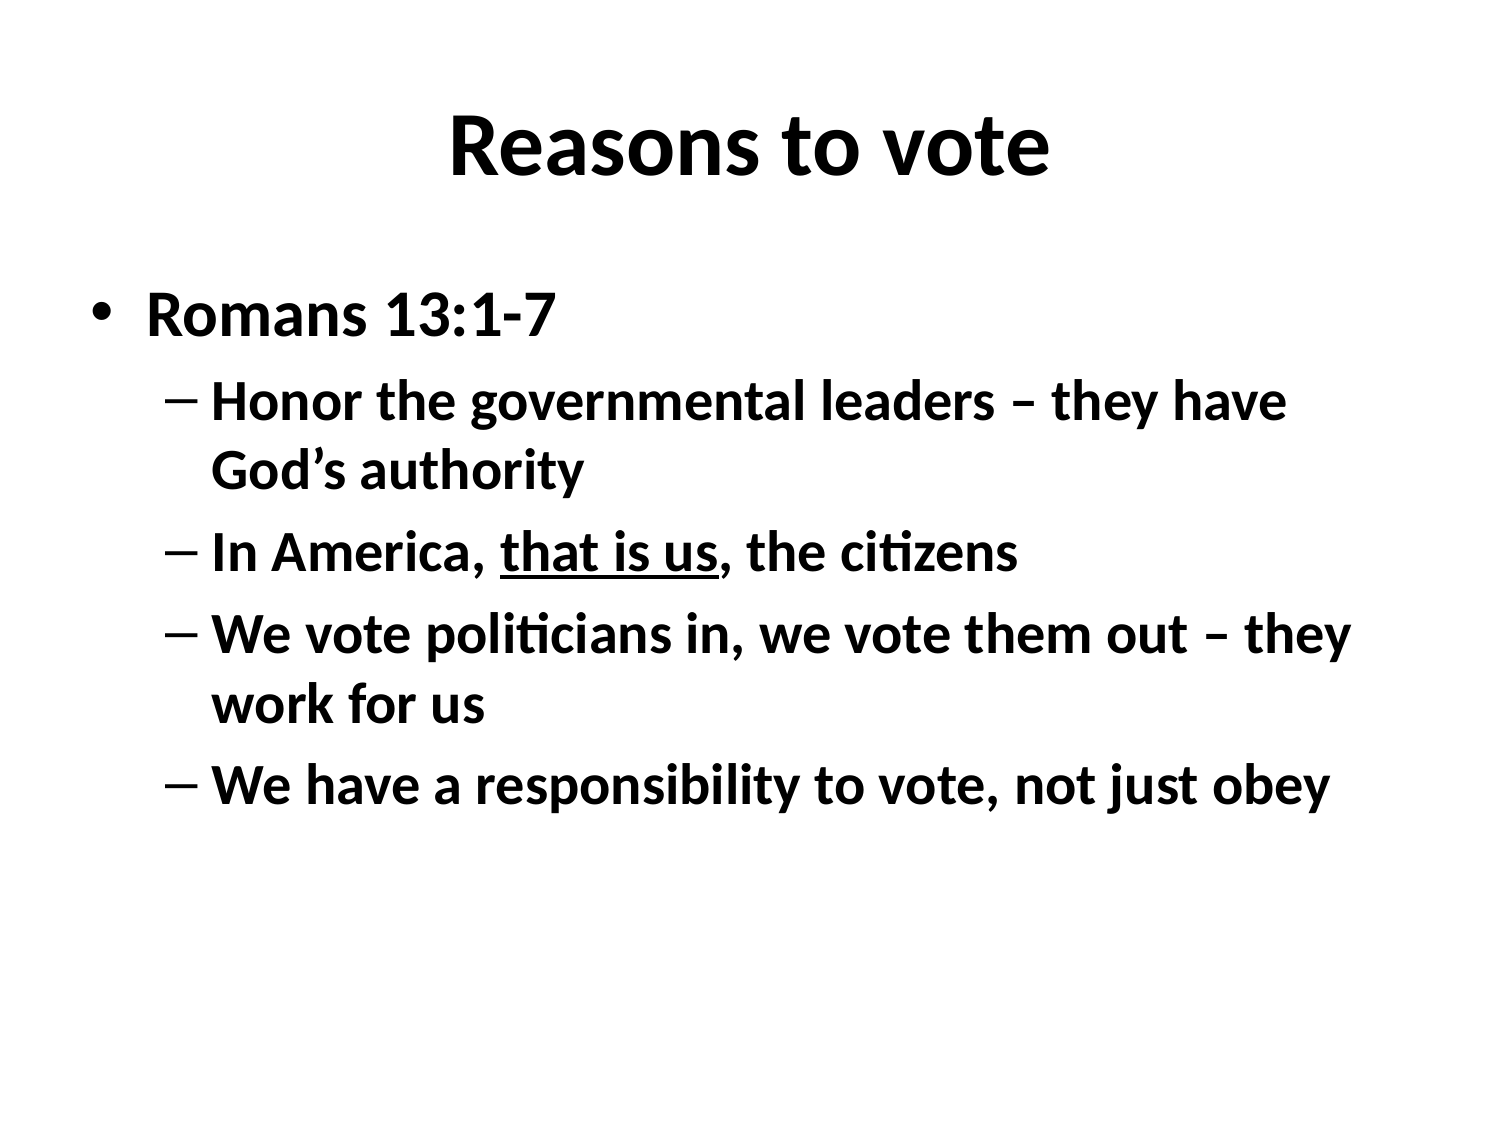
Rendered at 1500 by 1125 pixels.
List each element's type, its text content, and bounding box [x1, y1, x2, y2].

list Romans 13:1-7 Honor the governmental leaders – they have God’s authority In America, that is us, the citizens We vote politicians in, we vote them out – they work for us We have a responsibility to vote, not just obey [75, 262, 1425, 1100]
title Reasons to vote [75, 45, 1425, 233]
